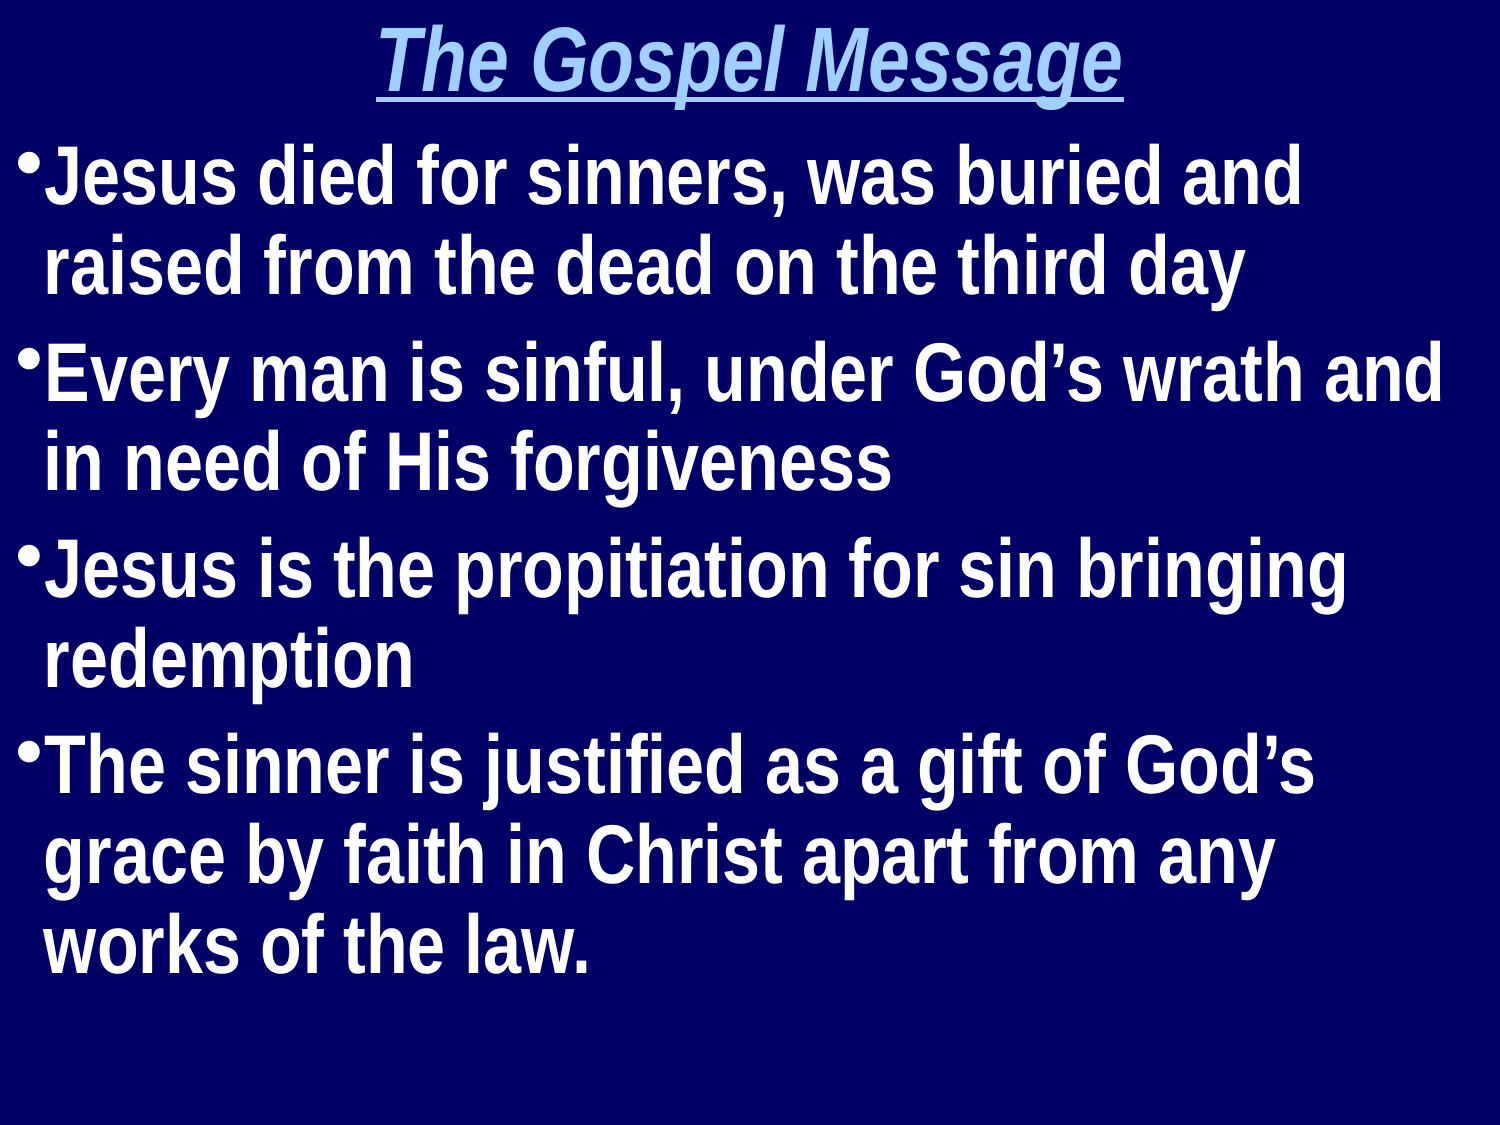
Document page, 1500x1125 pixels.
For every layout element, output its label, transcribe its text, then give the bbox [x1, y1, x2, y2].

list Jesus died for sinners, was buried and raised from the dead on the third day Every man is sinful, under God’s wrath and in need of His forgiveness Jesus is the propitiation for sin bringing redemption The sinner is justified as a gift of God’s grace by faith in Christ apart from any works of the law. [0, 125, 1500, 1088]
title The Gospel Message [0, 0, 1500, 125]
